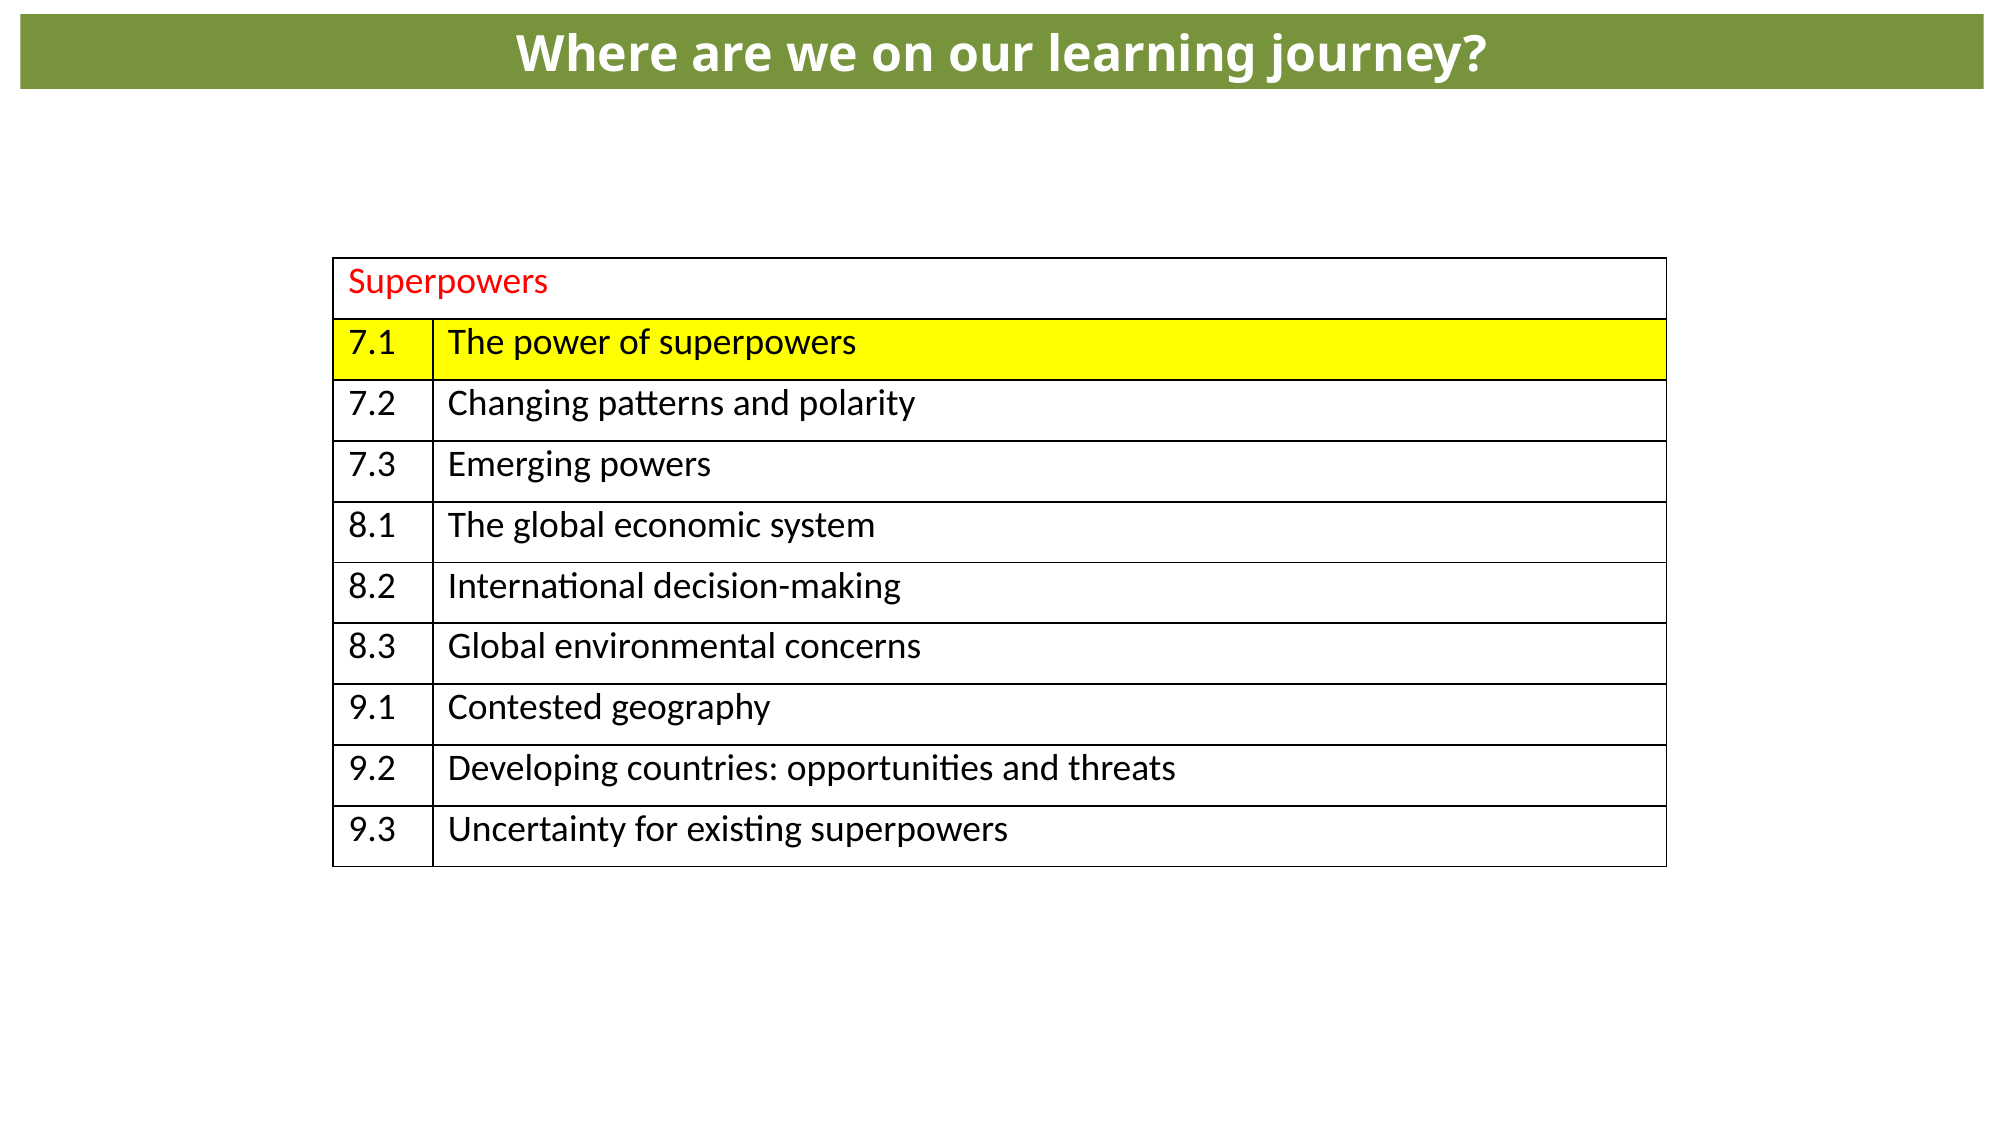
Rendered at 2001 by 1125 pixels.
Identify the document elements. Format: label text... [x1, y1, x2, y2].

table_cell The global economic system [434, 503, 1666, 562]
table_cell 8.1 [334, 503, 432, 562]
table_cell Global environmental concerns [434, 624, 1666, 683]
table_cell 9.2 [334, 746, 432, 805]
table_cell Emerging powers [434, 442, 1666, 501]
table_cell Uncertainty for existing superpowers [434, 807, 1666, 866]
table_cell The power of superpowers [434, 320, 1666, 379]
table_cell Developing countries: opportunities and threats [434, 746, 1666, 805]
table_cell 8.2 [334, 563, 432, 622]
table_cell 8.3 [334, 624, 432, 683]
table_cell Contested geography [434, 685, 1666, 744]
table_cell 9.3 [334, 807, 432, 866]
table_cell International decision-making [434, 563, 1666, 622]
table_cell 9.1 [334, 685, 432, 744]
table_header Superpowers [334, 259, 1666, 318]
table_cell 7.2 [334, 381, 432, 440]
table_cell 7.3 [334, 442, 432, 501]
text_box Where are we on our learning journey? [20, 14, 1984, 89]
table_cell Changing patterns and polarity [434, 381, 1666, 440]
table_cell 7.1 [334, 320, 432, 379]
